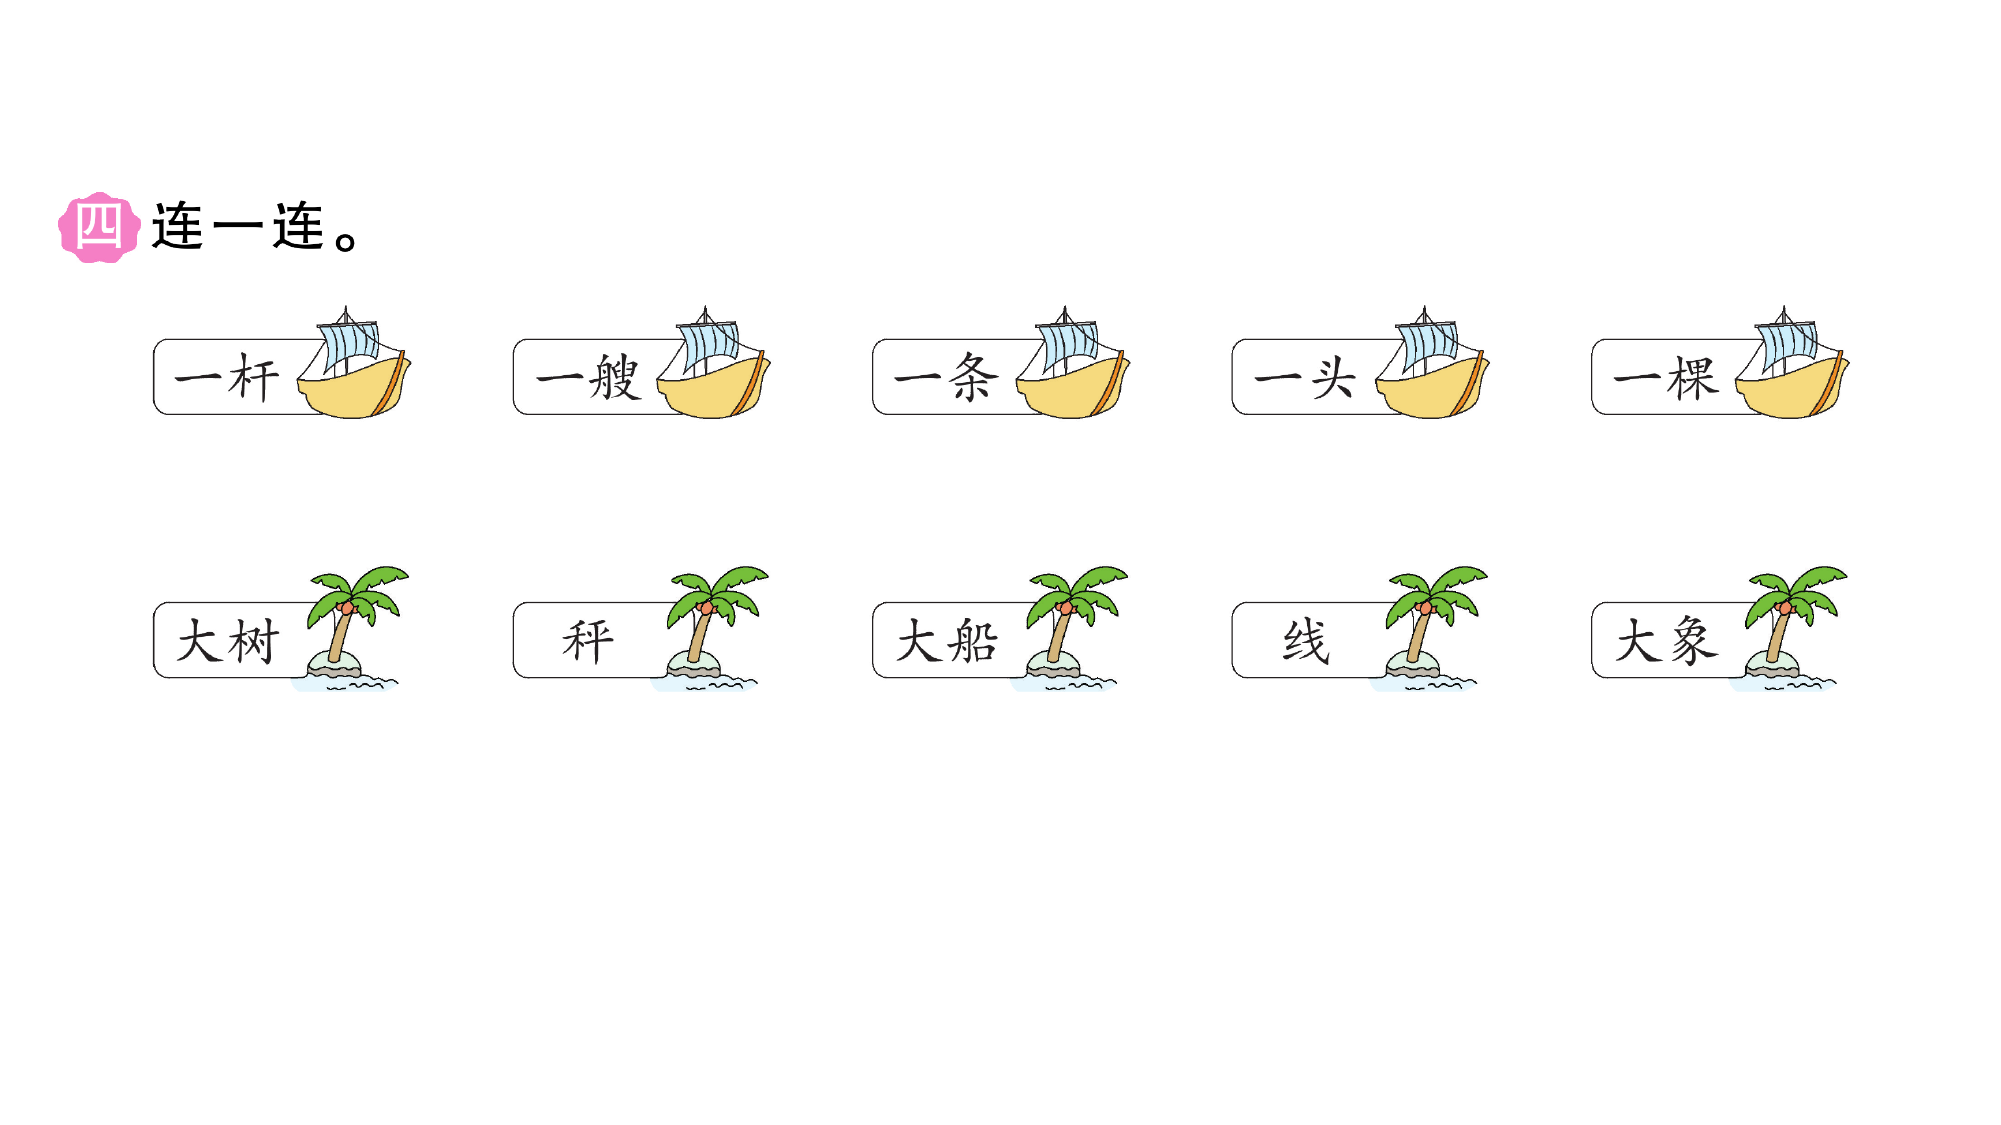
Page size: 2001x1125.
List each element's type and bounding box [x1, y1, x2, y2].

picture [54, 172, 1945, 711]
